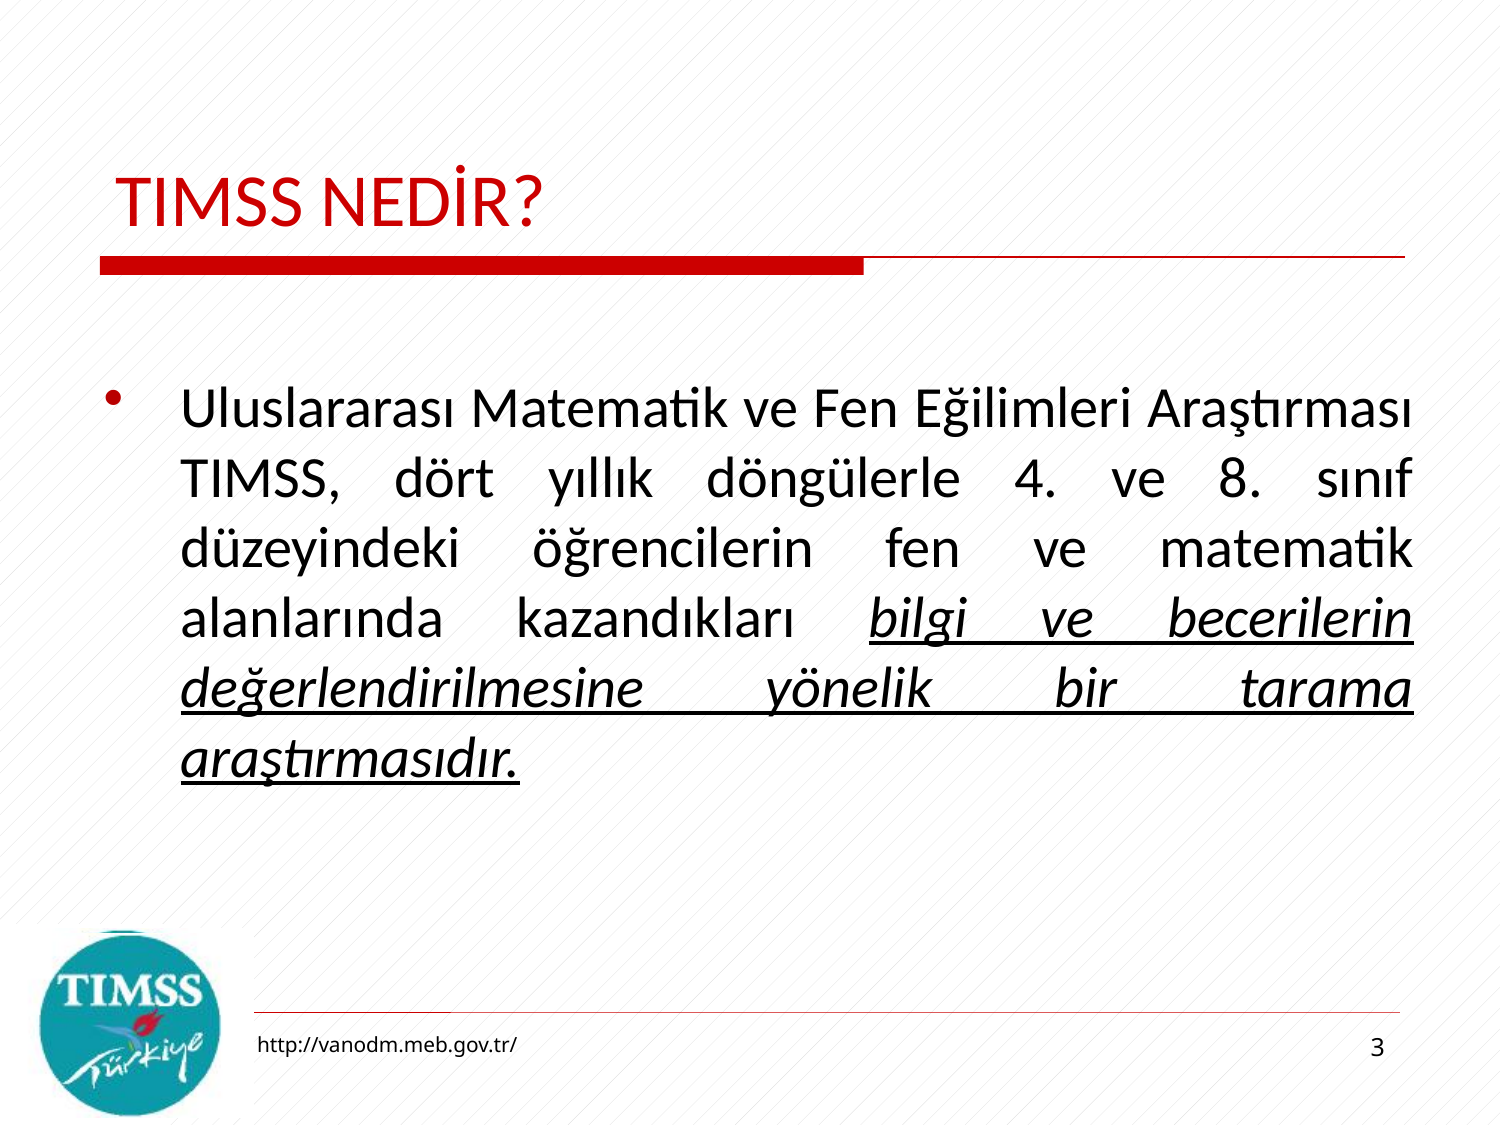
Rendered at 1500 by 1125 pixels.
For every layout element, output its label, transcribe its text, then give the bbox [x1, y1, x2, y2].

list Uluslararası Matematik ve Fen Eğilimleri Araştırması TIMSS, dört yıllık döngülerle 4. ve 8. sınıf düzeyindeki öğrencilerin fen ve matematik alanlarında kazandıkları bilgi ve becerilerin değerlendirilmesine yönelik bir tarama araştırmasıdır. [88, 361, 1430, 767]
footer http://vanodm.meb.gov.tr/ [241, 1024, 988, 1103]
slide_number 3 [1074, 1024, 1401, 1103]
title TIMSS NEDİR? [100, 149, 1388, 250]
picture [0, 924, 254, 1125]
